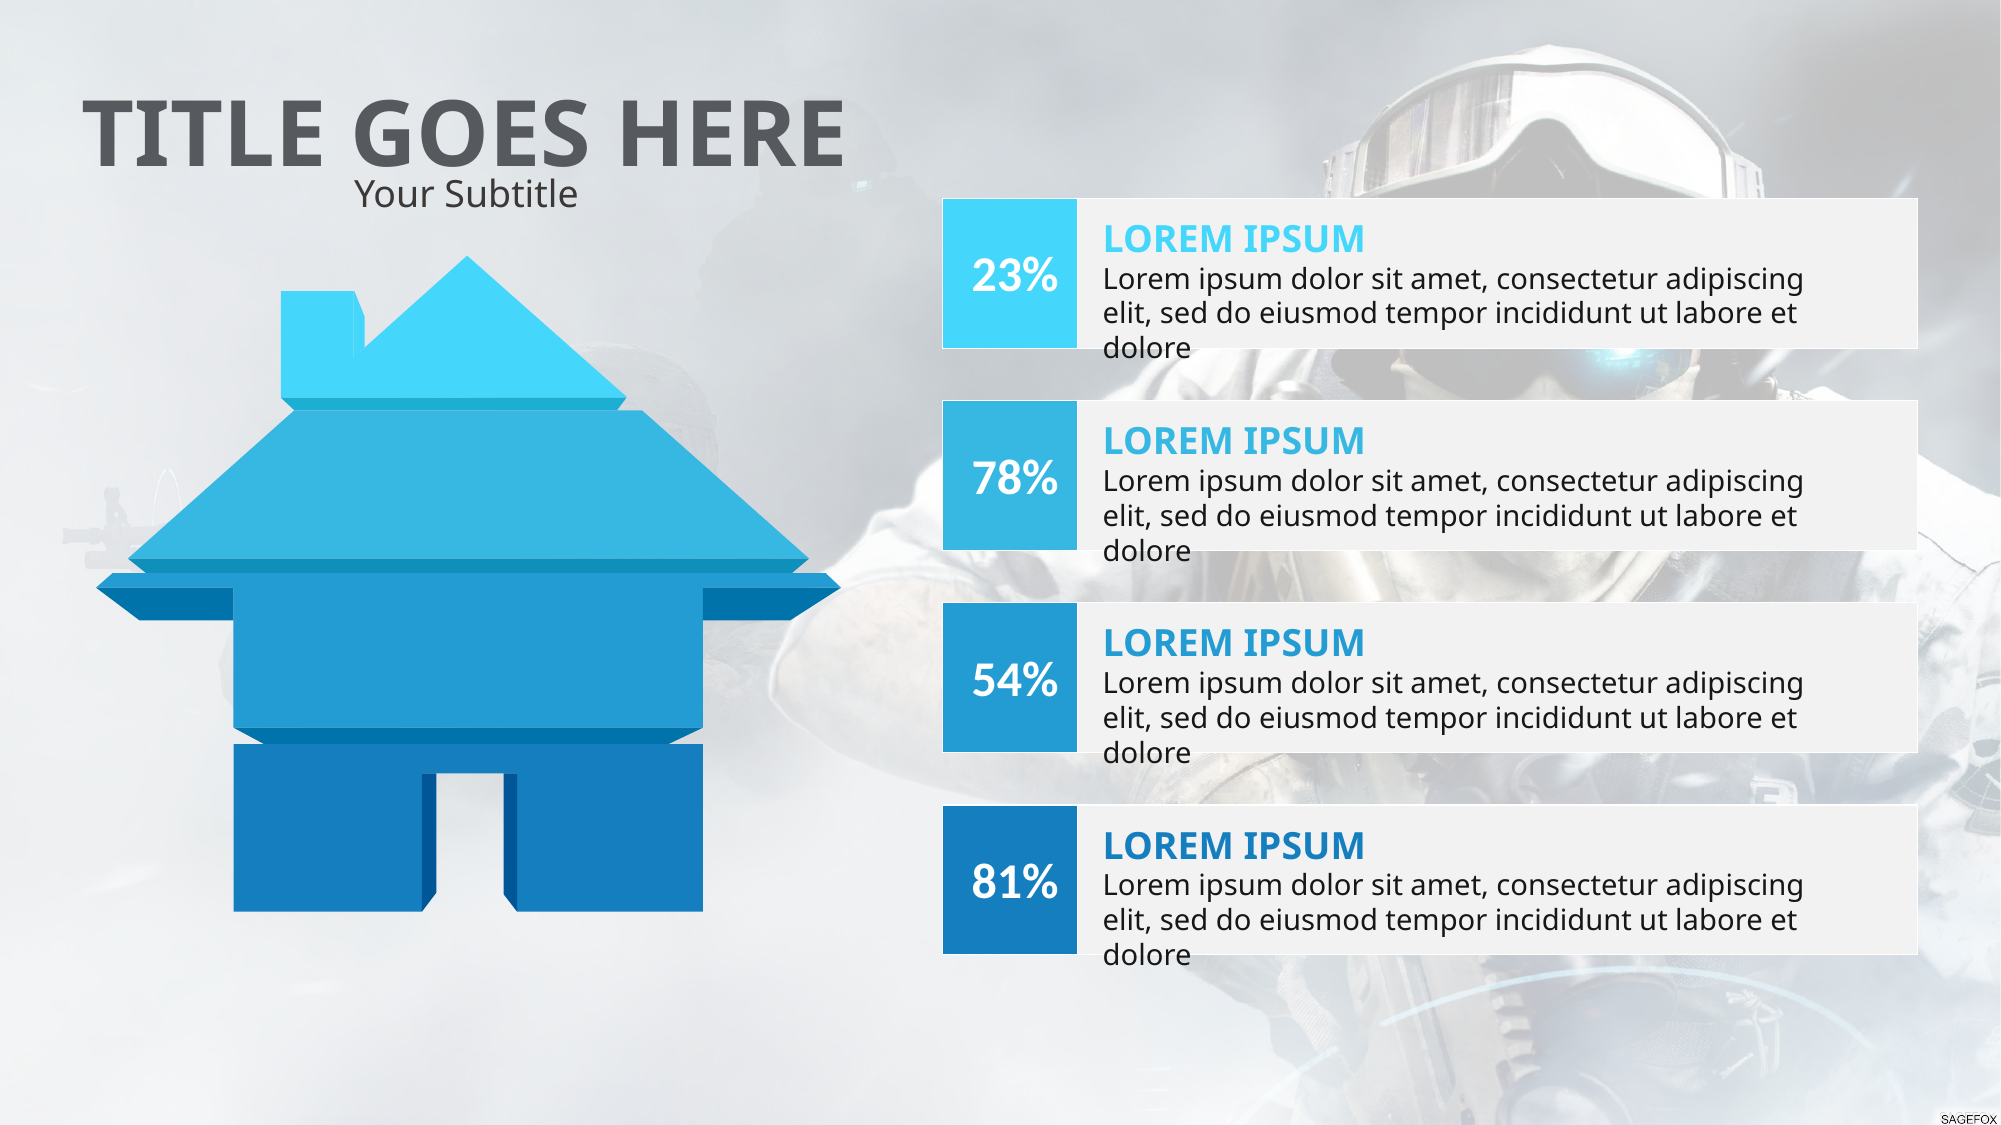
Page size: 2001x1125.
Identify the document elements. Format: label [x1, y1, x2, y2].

text_box [942, 400, 1918, 551]
text_box [280, 255, 627, 410]
text_box [942, 602, 1918, 753]
text_box [13, 66, 918, 224]
text_box [942, 804, 1918, 955]
text_box [127, 410, 810, 573]
text_box [233, 744, 703, 912]
text_box [96, 573, 841, 745]
picture [1938, 1114, 1999, 1125]
text_box [942, 198, 1918, 349]
